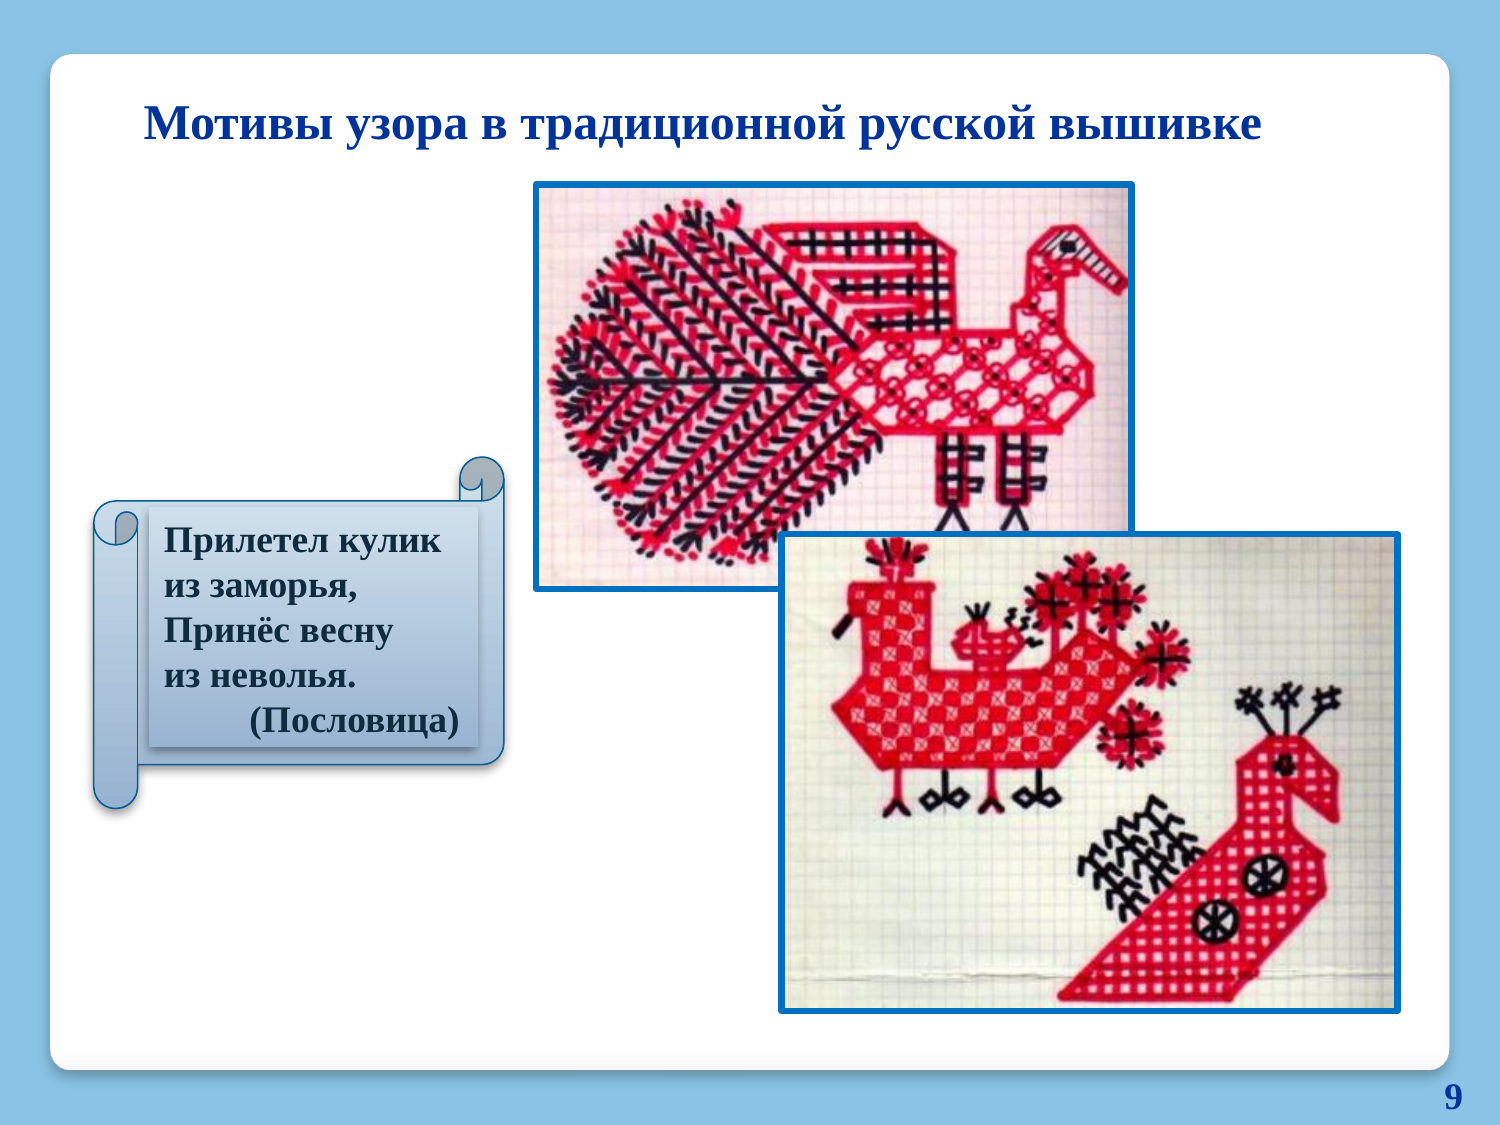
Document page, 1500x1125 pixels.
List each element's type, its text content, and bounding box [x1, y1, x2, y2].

text_box Мотивы узора в традиционной русской вышивке [128, 81, 1301, 157]
text_box 9 [1429, 1064, 1500, 1125]
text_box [538, 187, 1395, 1009]
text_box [93, 456, 505, 809]
